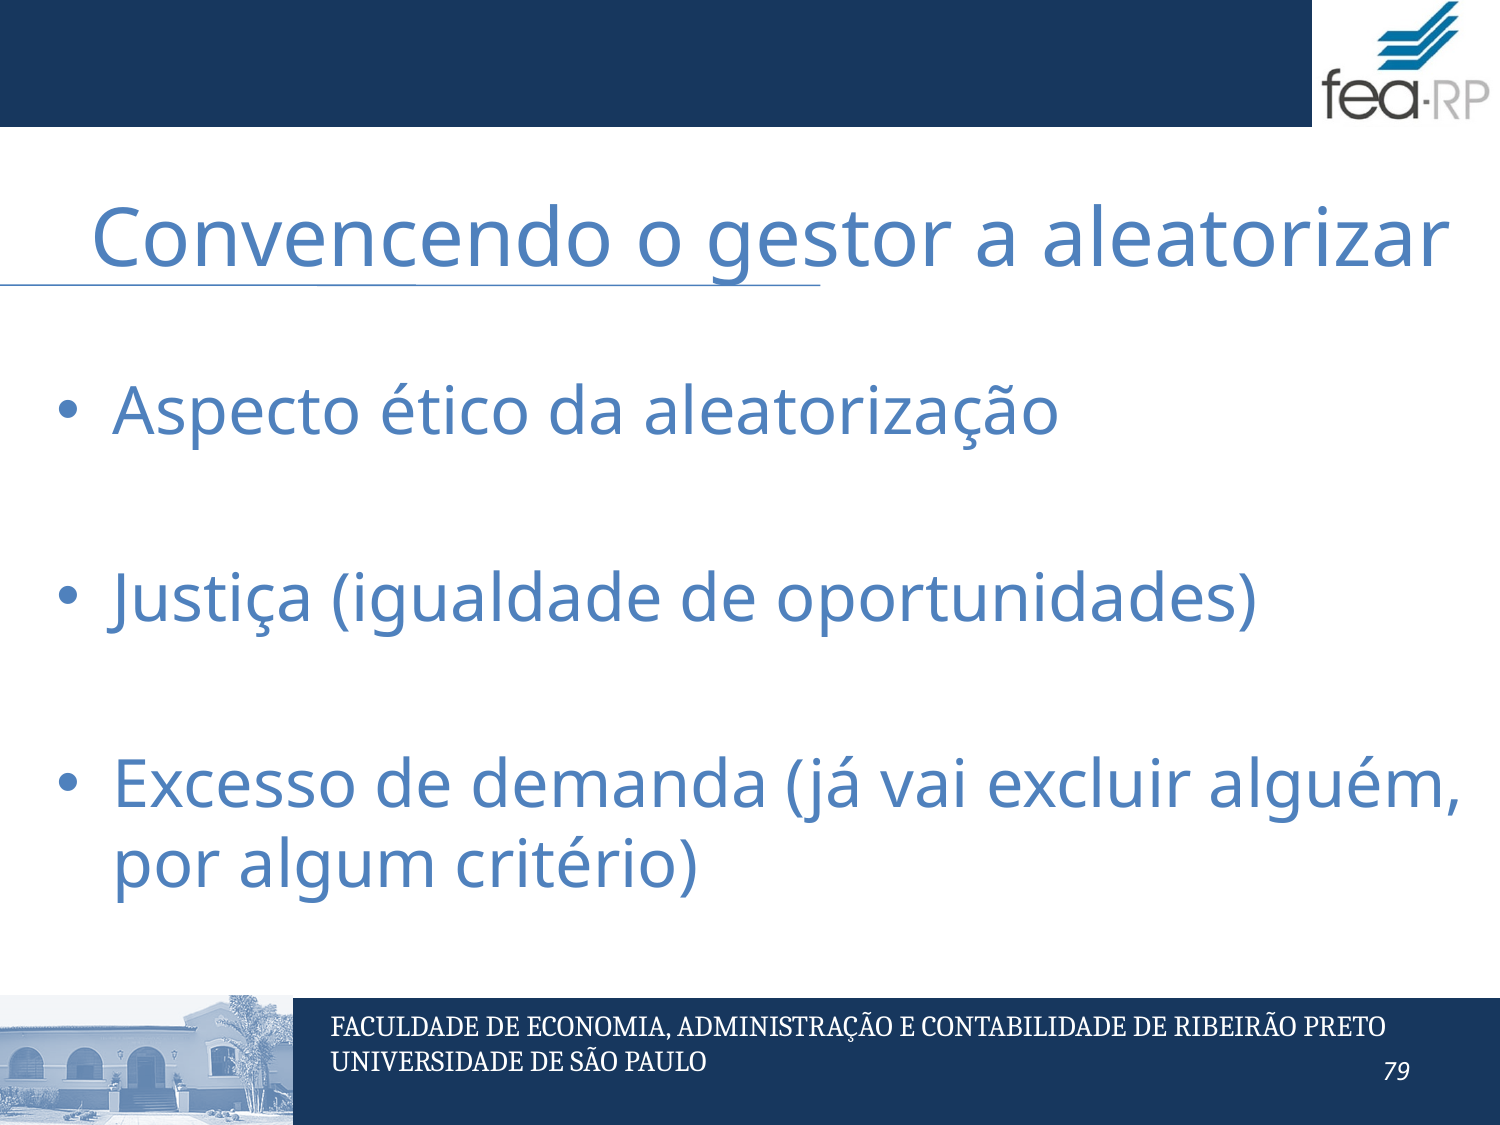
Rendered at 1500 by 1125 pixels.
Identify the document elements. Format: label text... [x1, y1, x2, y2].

picture [0, 995, 293, 1125]
picture [1312, 0, 1500, 127]
text_box 79 [1074, 1042, 1425, 1103]
list Aspecto ético da aleatorização Justiça (igualdade de oportunidades) Excesso de demanda (já vai excluir alguém, por algum critério) [41, 267, 1500, 912]
title Convencendo o gestor a aleatorizar [75, 164, 1471, 267]
